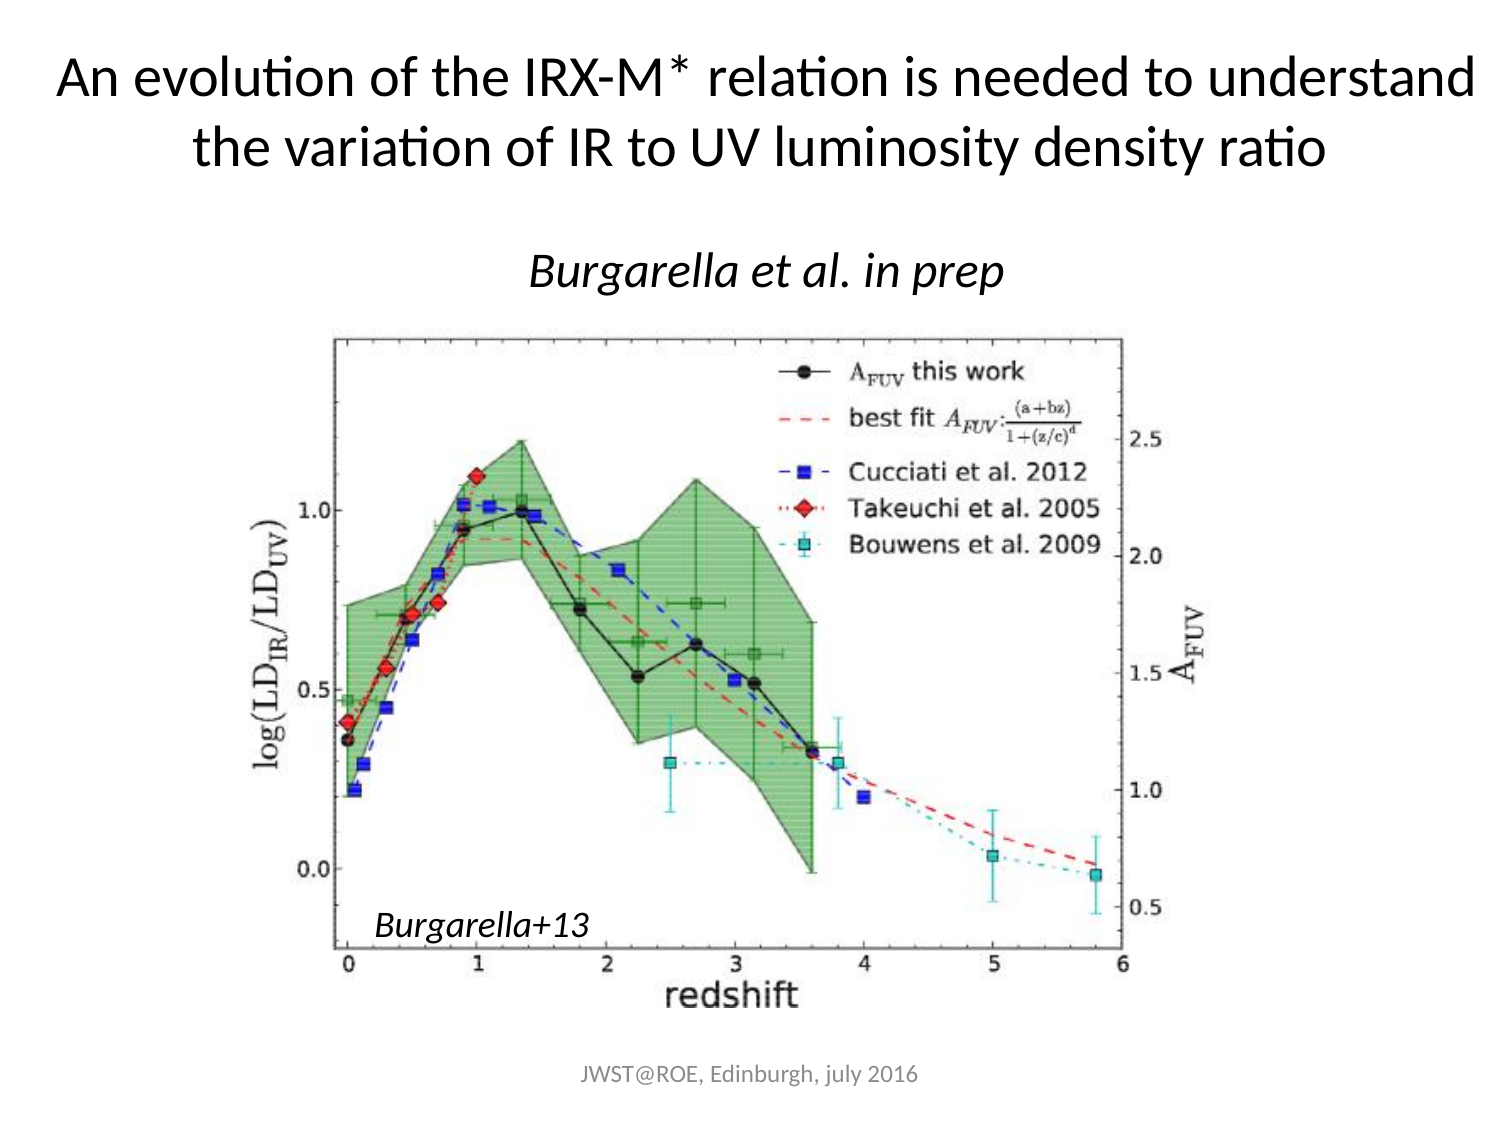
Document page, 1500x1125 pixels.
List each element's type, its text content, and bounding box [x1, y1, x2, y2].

footer JWST@ROE, Edinburgh, july 2016 [512, 1042, 988, 1103]
picture [208, 261, 1224, 1008]
text_box An evolution of the IRX-M* relation is needed to understand the variation of IR to UV luminosity density ratio Burgarella et al. in prep [33, 30, 1500, 306]
